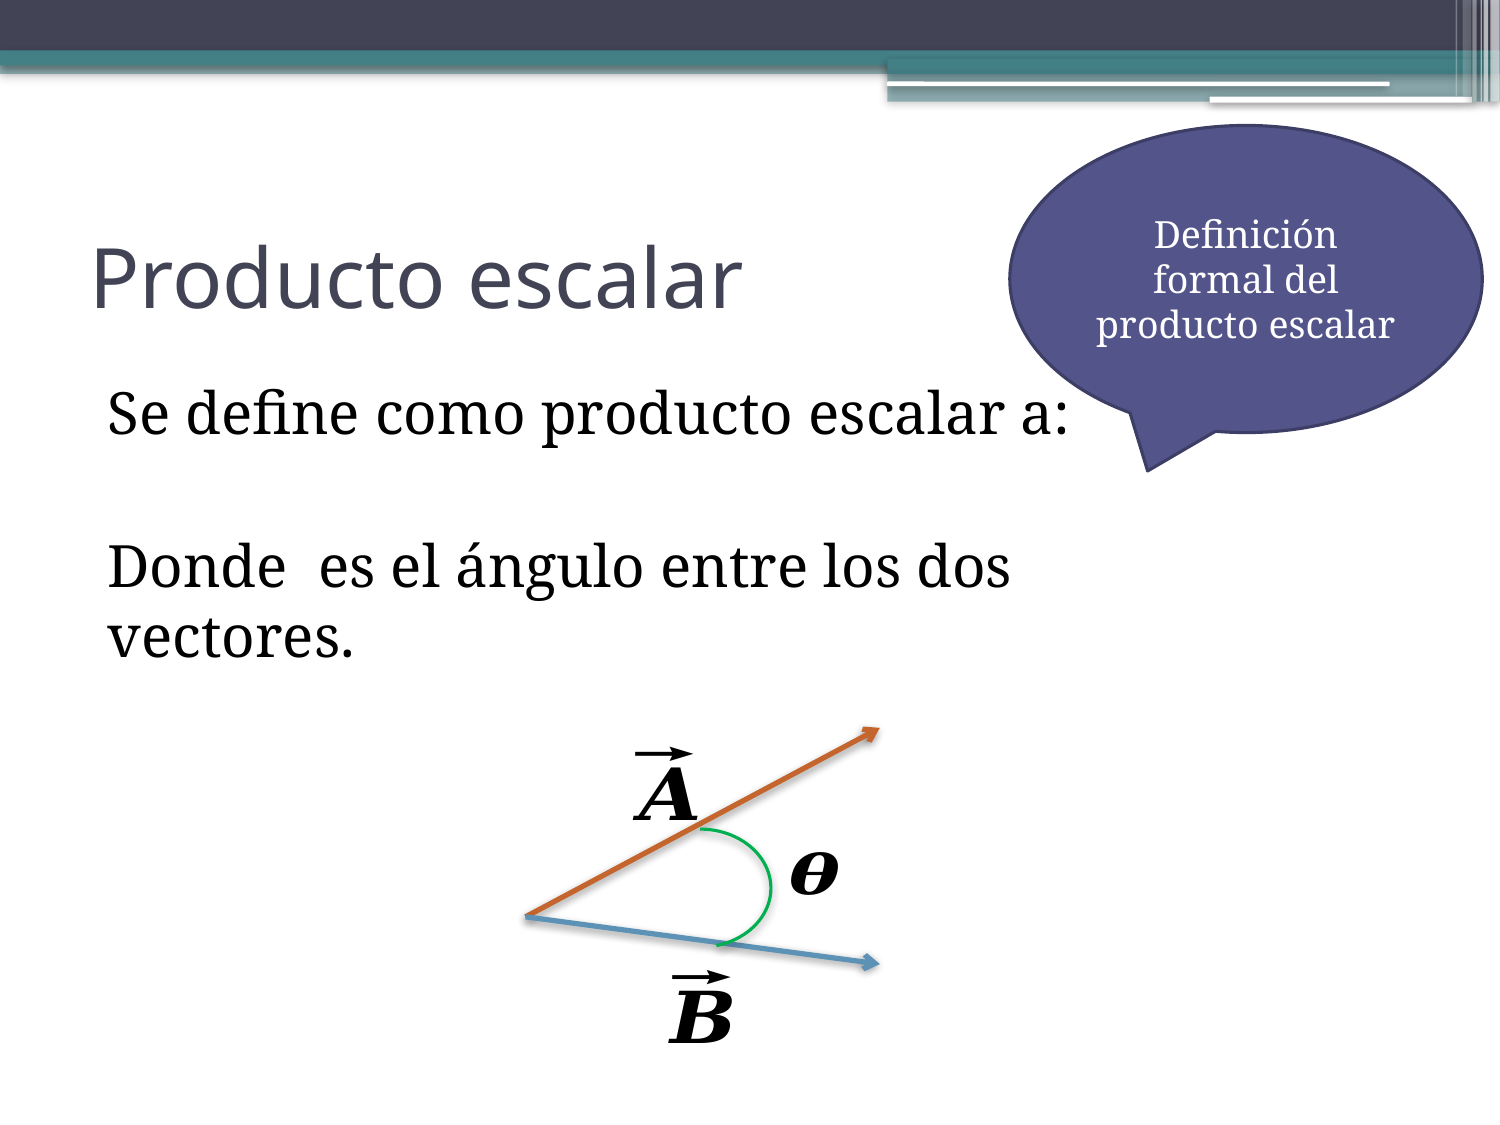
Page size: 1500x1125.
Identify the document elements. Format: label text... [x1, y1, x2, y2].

title Producto escalar [75, 187, 1053, 363]
text_box Definición formal del producto escalar [1008, 123, 1484, 473]
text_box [525, 727, 881, 1062]
